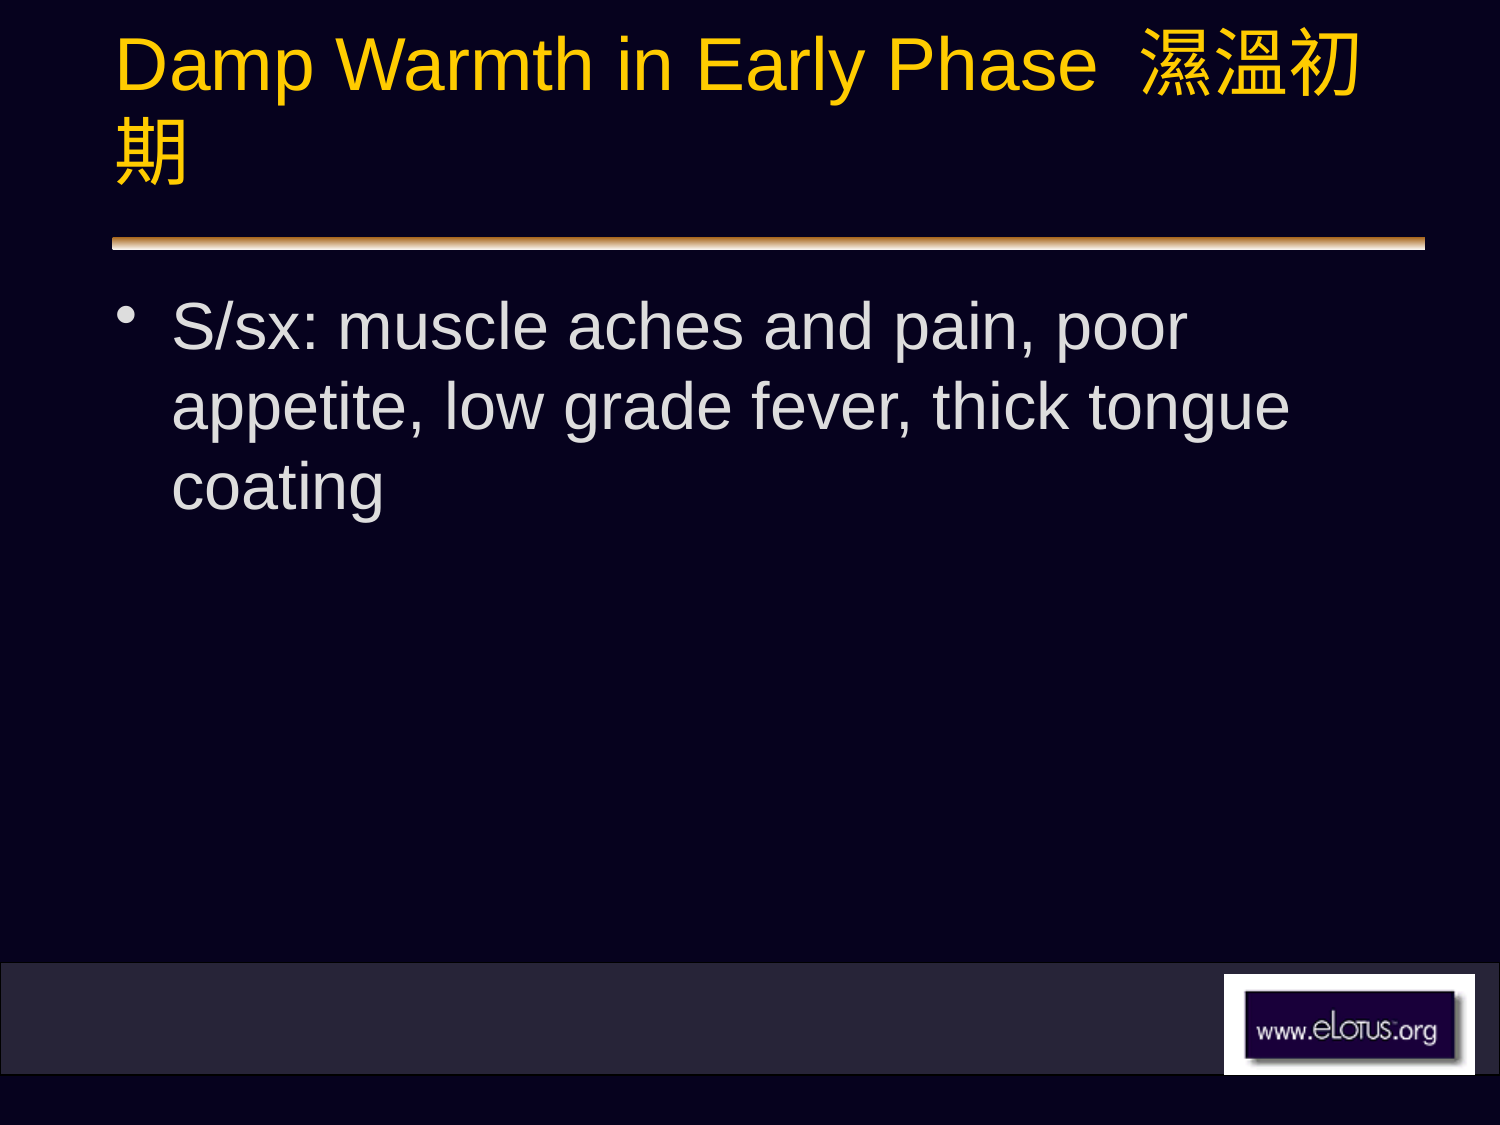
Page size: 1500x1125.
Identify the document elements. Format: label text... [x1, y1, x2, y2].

list S/sx: muscle aches and pain, poor appetite, low grade fever, thick tongue coating [99, 274, 1476, 988]
picture [1224, 988, 1475, 1075]
title Damp Warmth in Early Phase 濕溫初期 [99, 87, 1451, 213]
